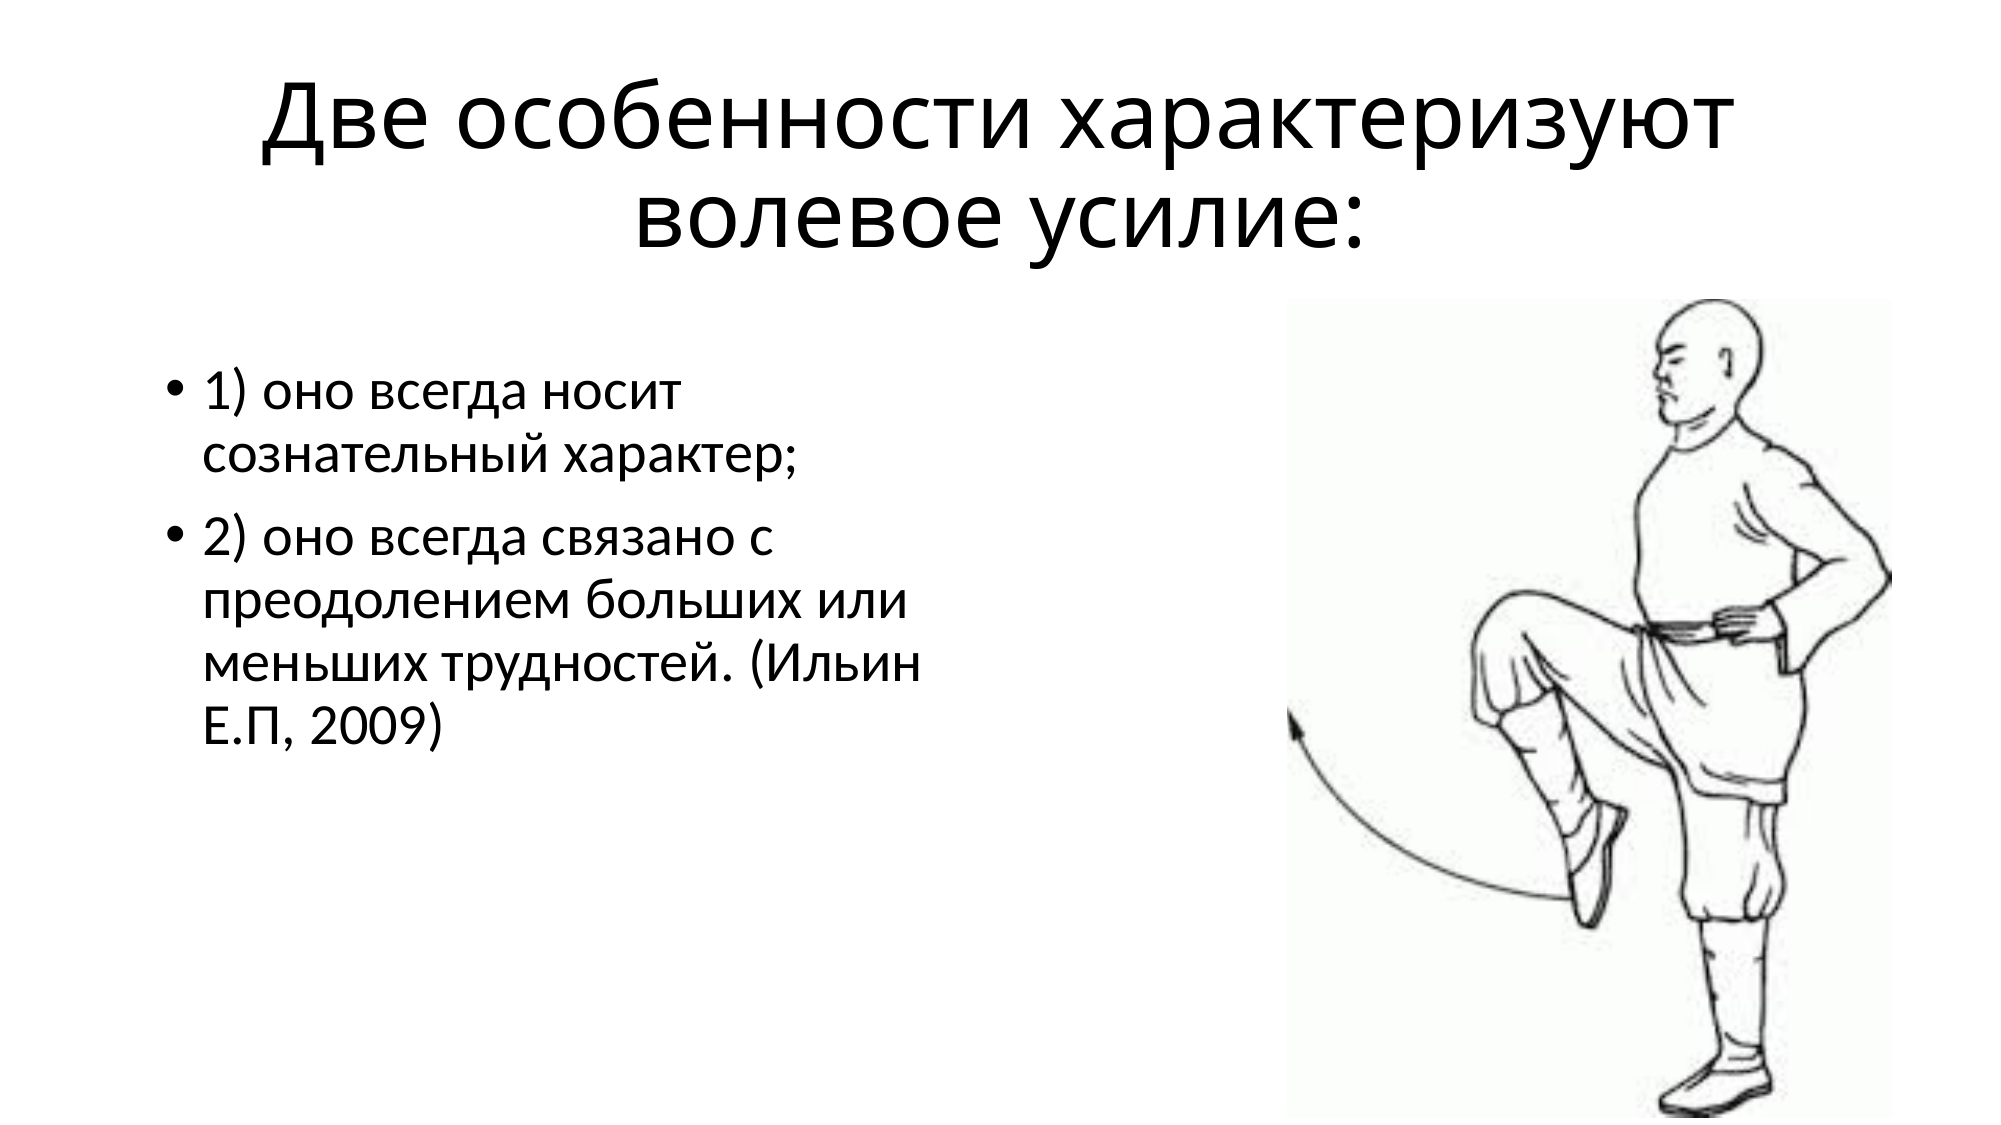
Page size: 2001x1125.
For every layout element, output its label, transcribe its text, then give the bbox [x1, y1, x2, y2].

title Две особенности характеризуют волевое усилие: [137, 59, 1863, 278]
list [1287, 299, 1892, 1118]
list 1) оно всегда носит сознательный характер; 2) оно всегда связано с преодолением больших или меньших трудностей. (Ильин Е.П, 2009) [150, 351, 1000, 1066]
